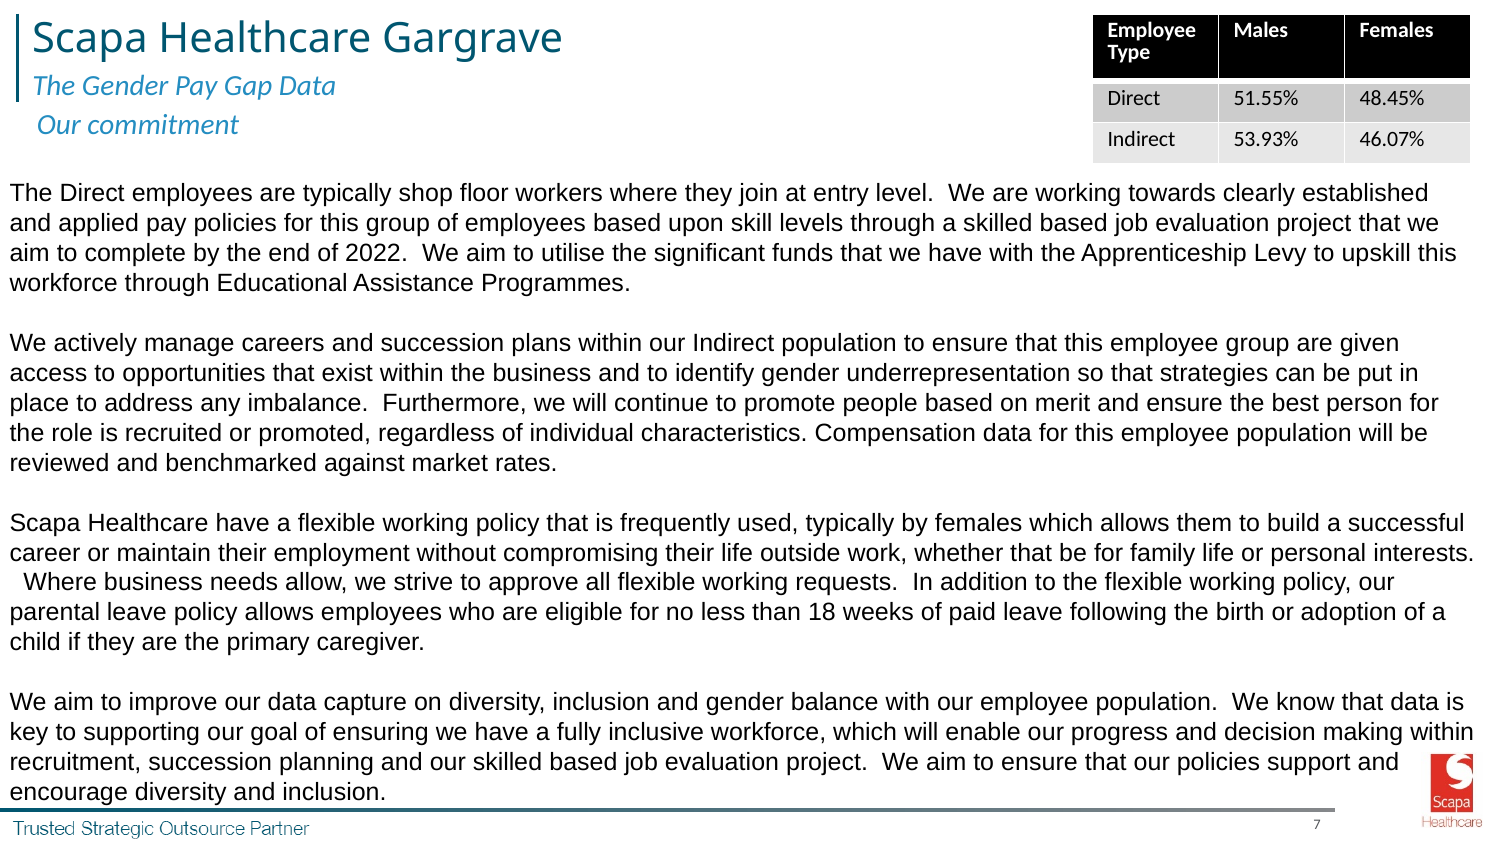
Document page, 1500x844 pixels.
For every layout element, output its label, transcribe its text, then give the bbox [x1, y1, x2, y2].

table_cell 46.07% [1345, 123, 1470, 163]
table_cell 48.45% [1345, 84, 1470, 122]
table_header Females [1345, 15, 1470, 78]
table_header Employee Type [1093, 15, 1218, 78]
table_cell 51.55% [1219, 84, 1344, 122]
text_box Recruitment and Talent management Our workforce is split into Direct and Indirect employees. Our gender split between this population is relatively equal. The Direct employees are typically shop floor workers where they join at entry level. We are working towards clearly established and applied pay policies for this group of employees based upon skill levels through a skilled based job evaluation project that we aim to complete by the end of 2022. We aim to utilise the significant funds that we have with the Apprenticeship Levy to upskill this workforce through Educational Assistance Programmes. We actively manage careers and succession plans within our Indirect population to ensure that this employee group are given access to opportunities that exist within the business and to identify gender underrepresentation so that strategies can be put in place to address any imbalance. Furthermore, we will continue to promote people based on merit and ensure the best person for the role is recruited or promoted, regardless of individual characteristics. Compensation data for this employee population will be reviewed and benchmarked against market rates. Scapa Healthcare have a flexible working policy that is frequently used, typically by females which allows them to build a successful career or maintain their employment without compromising their life outside work, whether that be for family life or personal interests. Where business needs allow, we strive to approve all flexible working requests. In addition to the flexible working policy, our parental leave policy allows employees who are eligible for no less than 18 weeks of paid leave following the birth or adoption of a child if they are the primary caregiver. We aim to improve our data capture on diversity, inclusion and gender balance with our employee population. We know that data is key to supporting our goal of ensuring we have a fully inclusive workforce, which will enable our progress and decision making within recruitment, succession planning and our skilled based job evaluation project. We aim to ensure that our policies support and encourage diversity and inclusion. [0, 0, 1496, 844]
table_cell 53.93% [1219, 123, 1344, 163]
list Our commitment [21, 97, 423, 141]
table_header Males [1219, 15, 1344, 78]
table_cell Indirect [1093, 123, 1218, 163]
table_cell Direct [1093, 84, 1218, 122]
